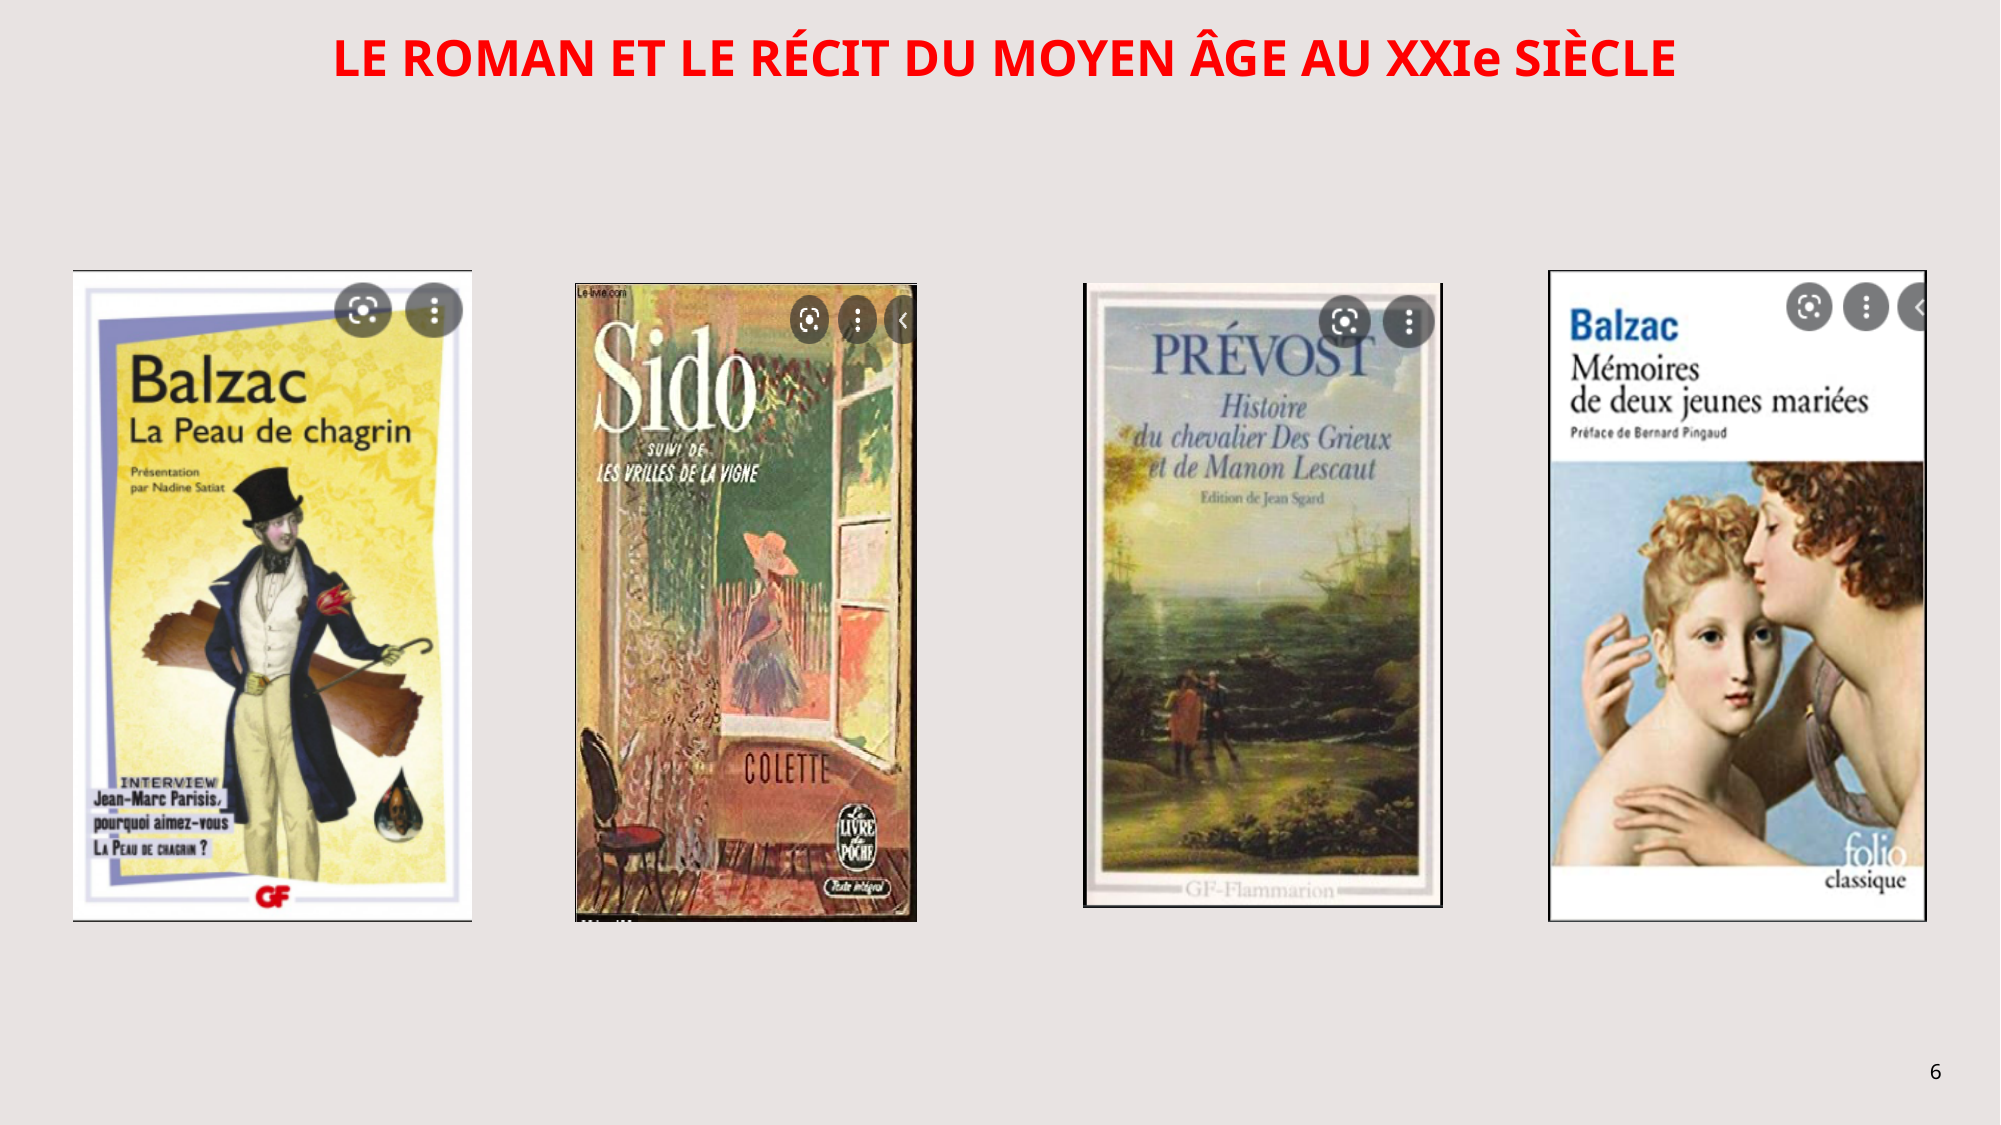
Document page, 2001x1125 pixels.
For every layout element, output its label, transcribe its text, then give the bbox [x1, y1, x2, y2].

picture [73, 270, 472, 922]
picture [1548, 270, 1927, 922]
text_box LE ROMAN ET LE RÉCIT DU MOYEN ÂGE AU XXIe SIÈCLE [28, 18, 1983, 94]
picture [575, 283, 917, 922]
slide_number 6 [1888, 1042, 1983, 1103]
picture [1083, 283, 1443, 908]
